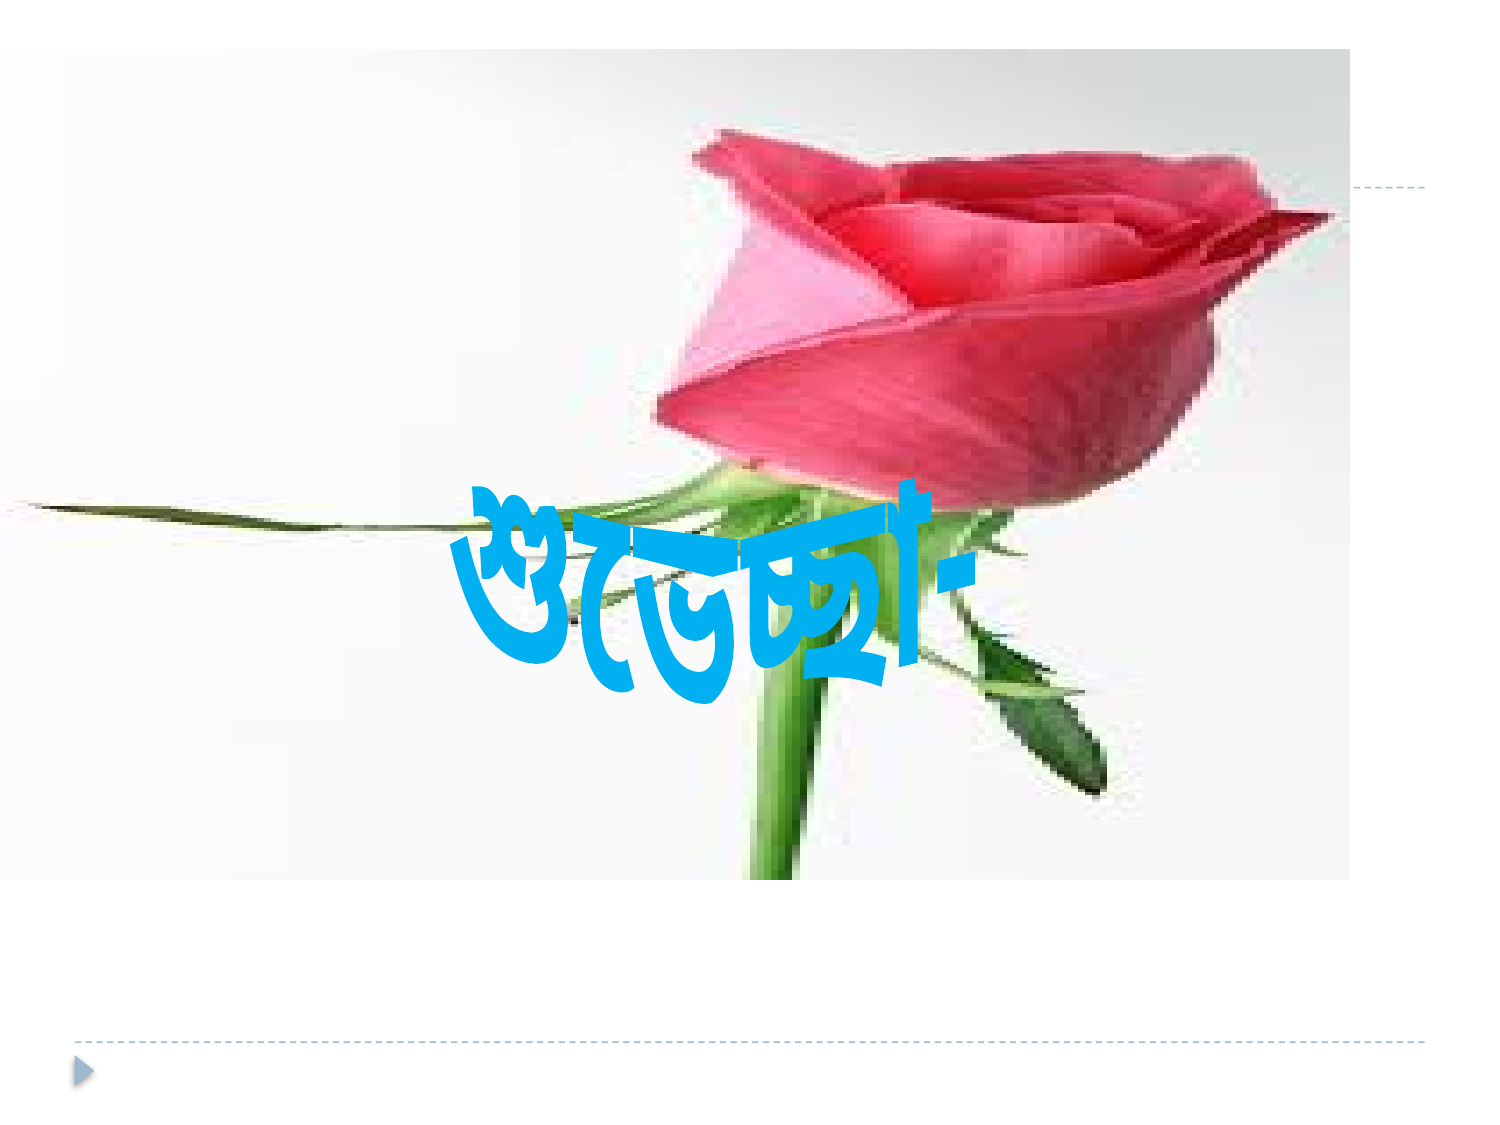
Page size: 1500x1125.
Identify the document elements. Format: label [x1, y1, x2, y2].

list [0, 49, 1351, 880]
